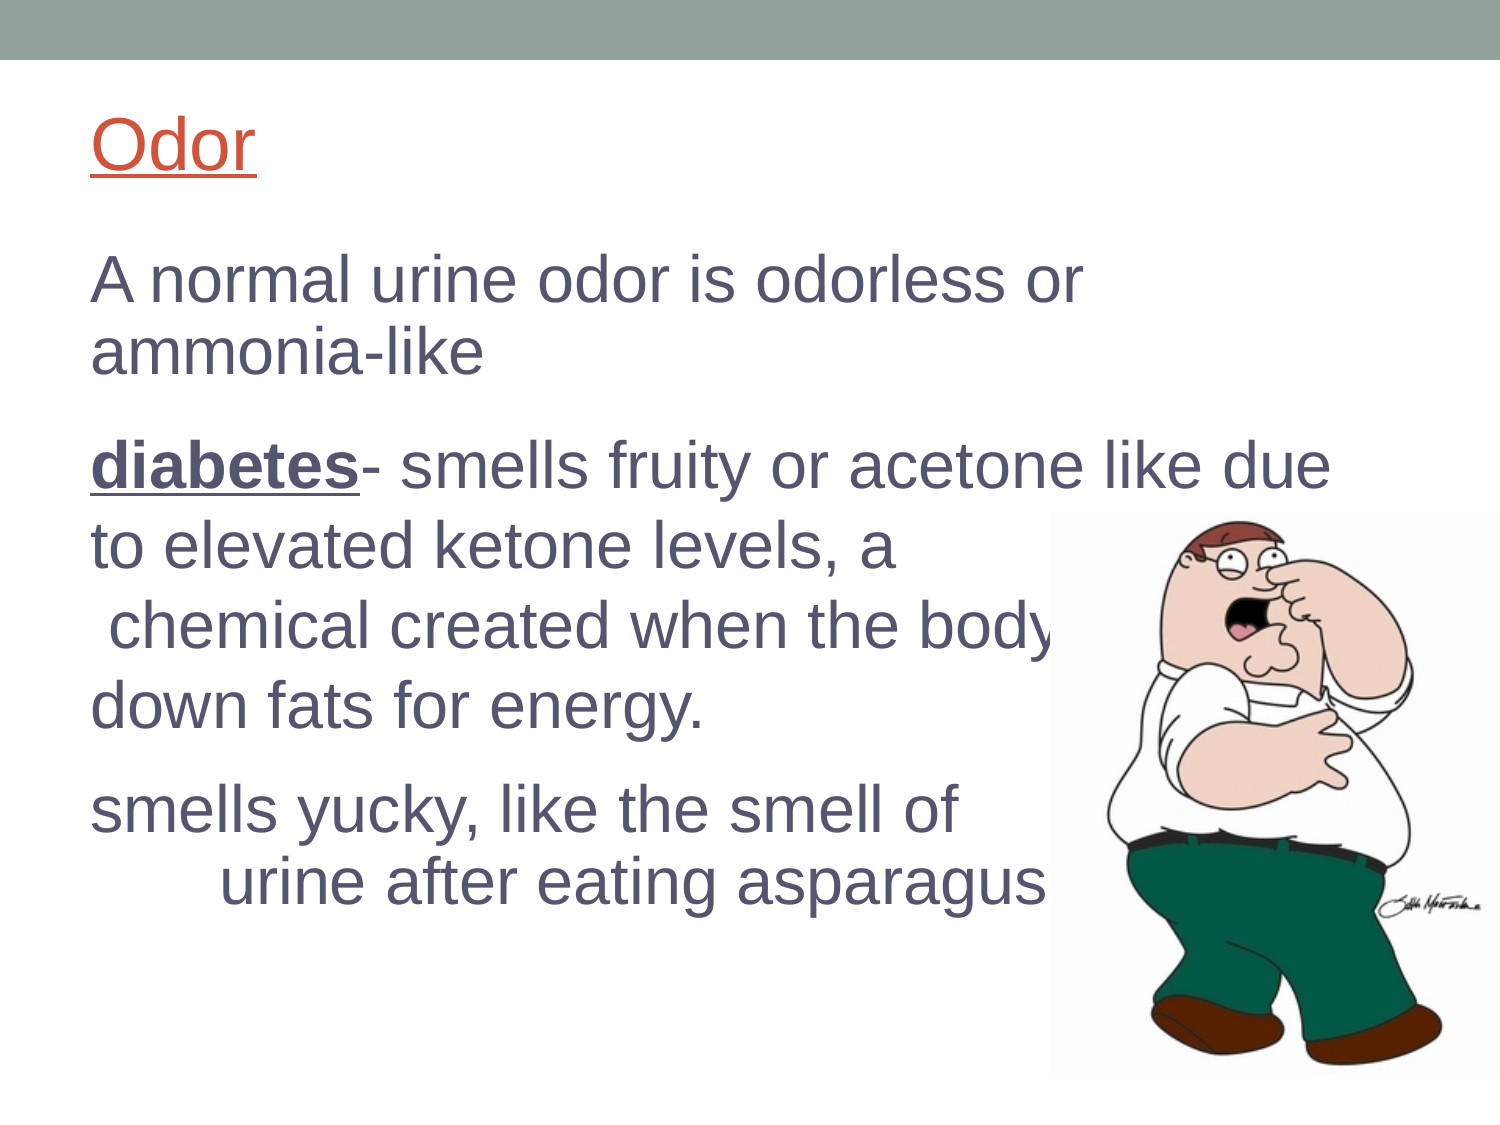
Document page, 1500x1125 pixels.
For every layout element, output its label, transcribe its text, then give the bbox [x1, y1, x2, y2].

picture [1049, 512, 1500, 1076]
text_box A normal urine odor is odorless or ammonia-like diabetes- smells fruity or acetone like due to elevated ketone levels, a chemical created when the body breaks down fats for energy. smells yucky, like the smell of urine after eating asparagus. [74, 237, 1413, 843]
text_box Odor [75, 87, 274, 194]
